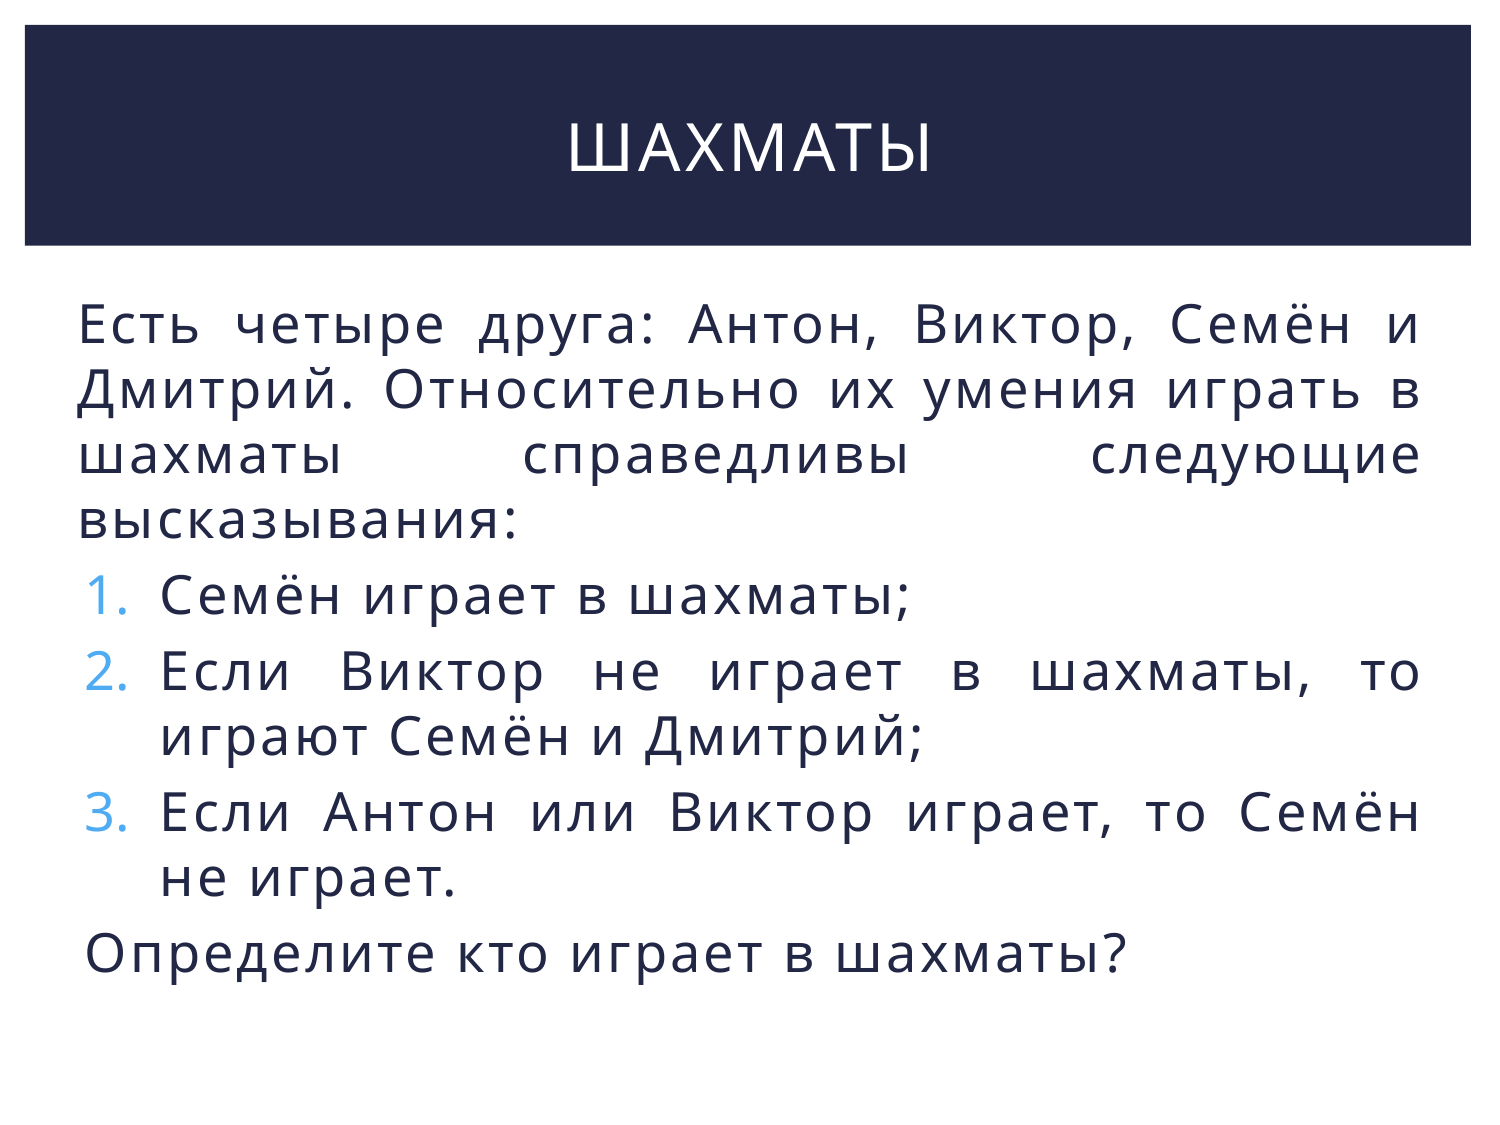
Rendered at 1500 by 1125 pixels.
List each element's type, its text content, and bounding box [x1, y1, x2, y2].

list Есть четыре друга: Антон, Виктор, Семён и Дмитрий. Относительно их умения играть в шахматы справедливы следующие высказывания: Семён играет в шахматы; Если Виктор не играет в шахматы, то играют Семён и Дмитрий; Если Антон или Виктор играет, то Семён не играет. Определите кто играет в шахматы? [62, 281, 1442, 1005]
title Шахматы [62, 58, 1438, 232]
